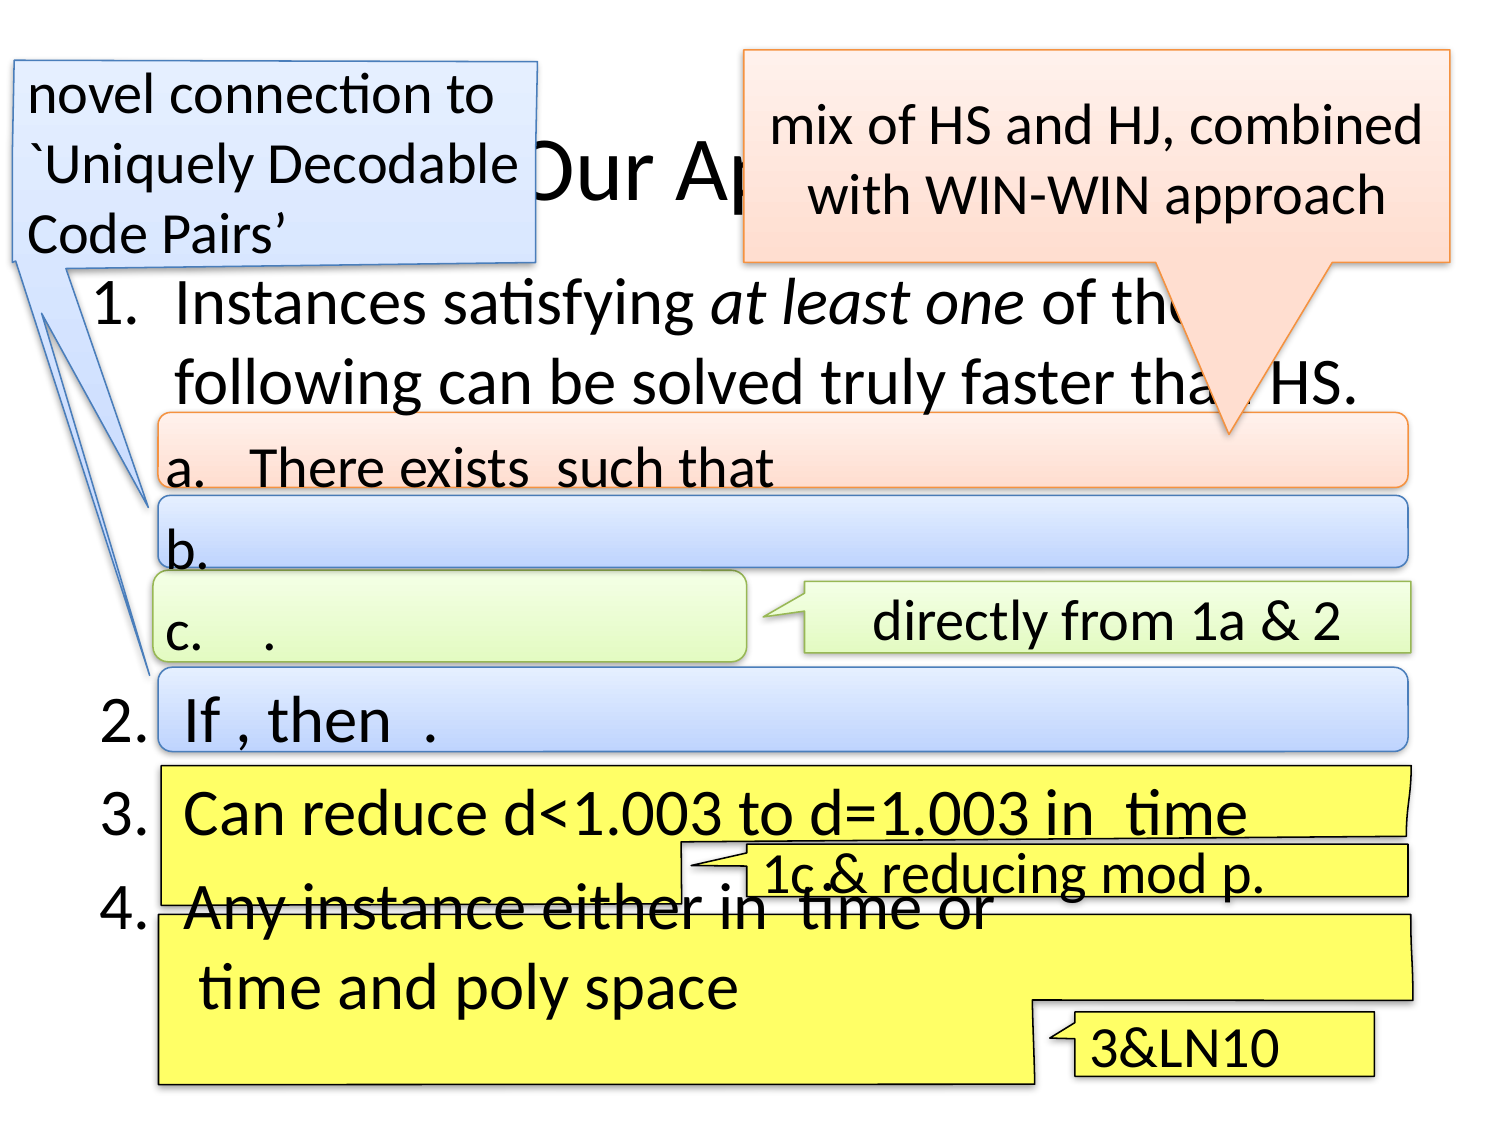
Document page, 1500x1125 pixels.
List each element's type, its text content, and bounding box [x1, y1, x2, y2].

text_box [591, 411, 1409, 489]
text_box [157, 666, 1409, 753]
text_box [157, 913, 1414, 1086]
text_box Our Approach [591, 70, 738, 258]
text_box [591, 494, 1409, 569]
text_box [12, 47, 588, 676]
text_box [160, 764, 1413, 907]
text_box 1c & reducing mod p. [690, 843, 1409, 898]
text_box 3&LN10 [1049, 1011, 1376, 1078]
text_box [591, 576, 748, 663]
text_box mix of HS and HJ, combined with WIN-WIN approach [742, 49, 1451, 436]
text_box directly from 1a & 2 [762, 580, 1412, 654]
